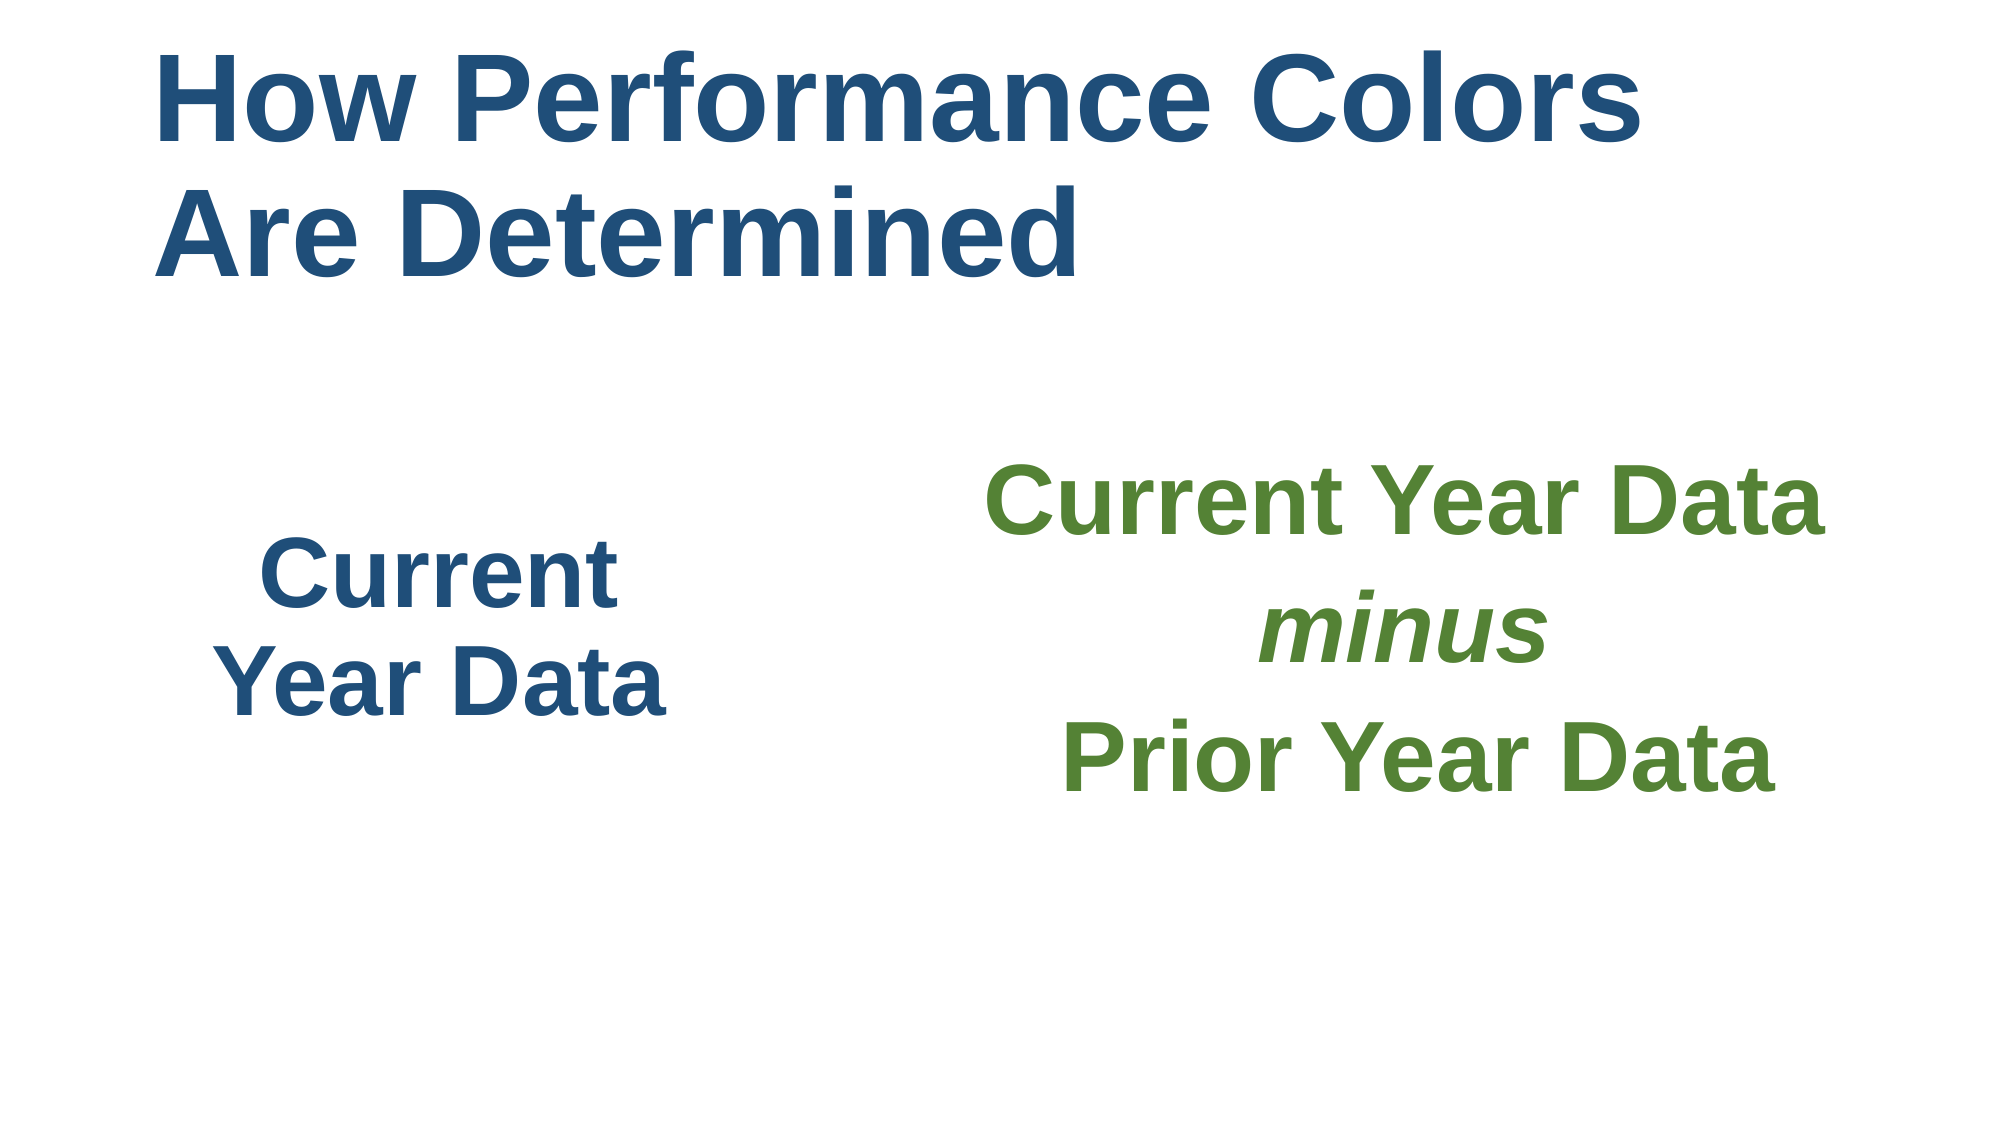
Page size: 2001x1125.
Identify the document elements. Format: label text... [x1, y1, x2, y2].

list Current Year Data [137, 514, 741, 763]
list Current Year Data minus Prior Year Data [922, 440, 1914, 850]
title How Performance Colors Are Determined [137, 59, 1863, 278]
